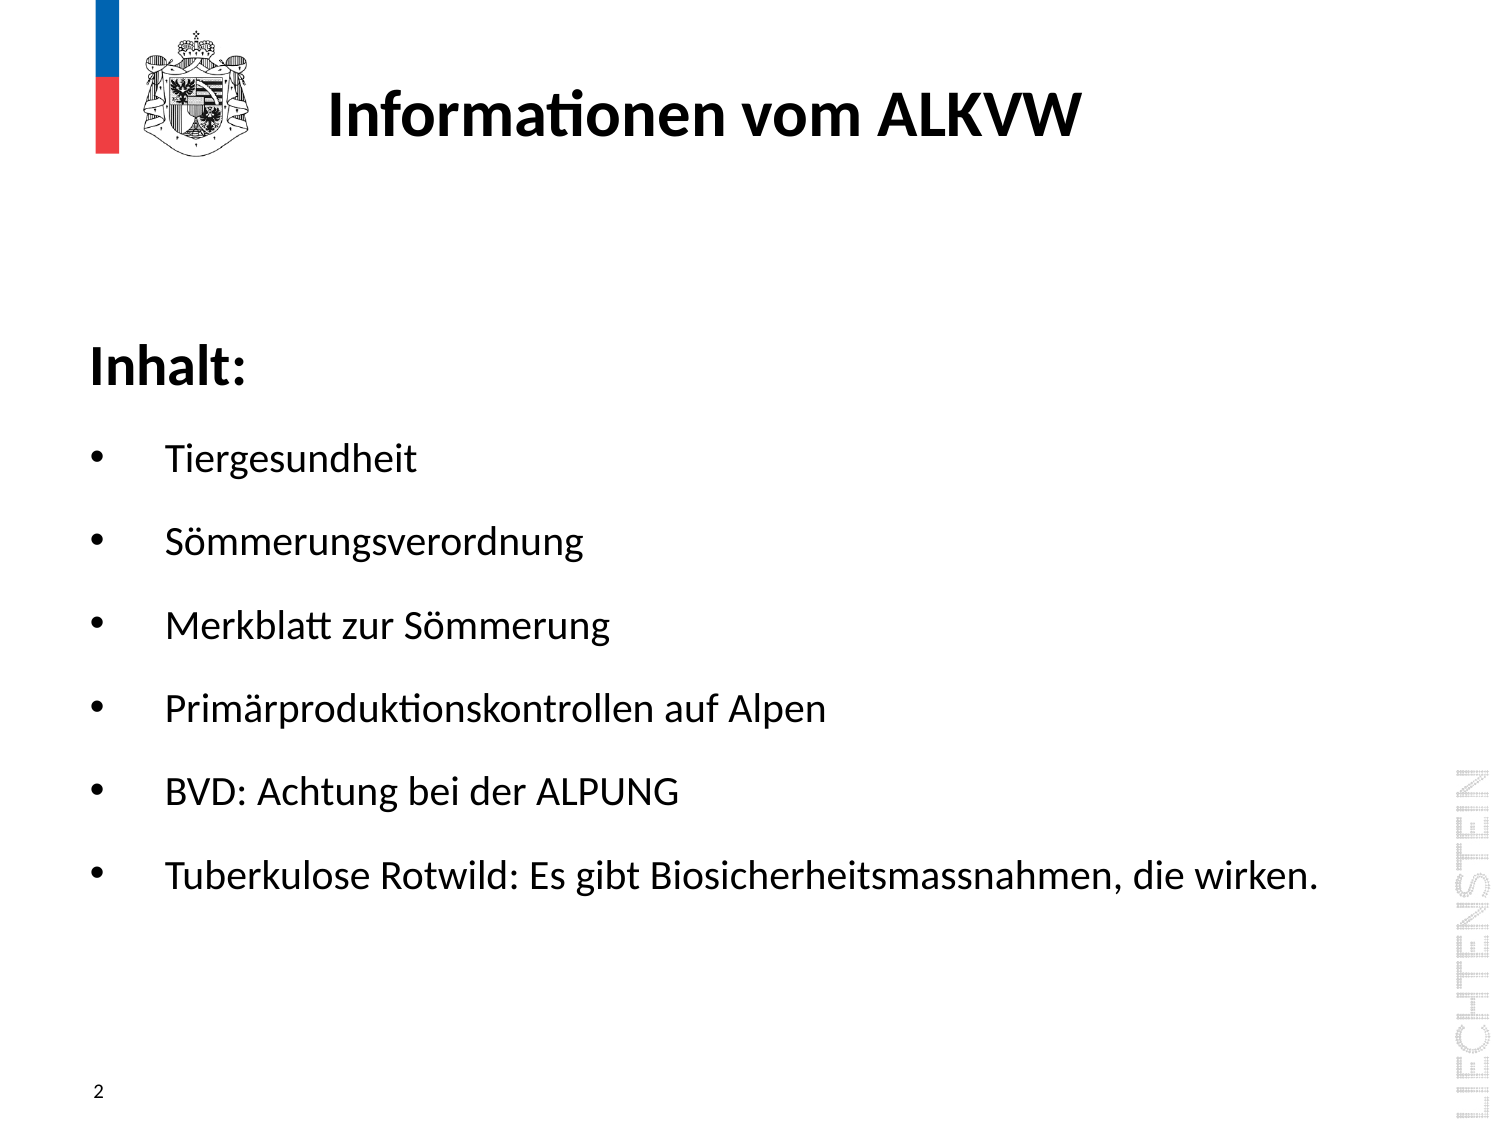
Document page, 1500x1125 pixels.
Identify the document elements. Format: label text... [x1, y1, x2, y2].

title Informationen vom ALKVW [312, 31, 1425, 190]
list Inhalt: Tiergesundheit Sömmerungsverordnung Merkblatt zur Sömmerung Primärproduktionskontrollen auf Alpen BVD: Achtung bei der ALPUNG Tuberkulose Rotwild: Es gibt Biosicherheitsmassnahmen, die wirken. [74, 320, 1425, 1043]
picture [142, 29, 249, 157]
slide_number 2 [93, 1062, 142, 1103]
picture [1455, 770, 1492, 1125]
